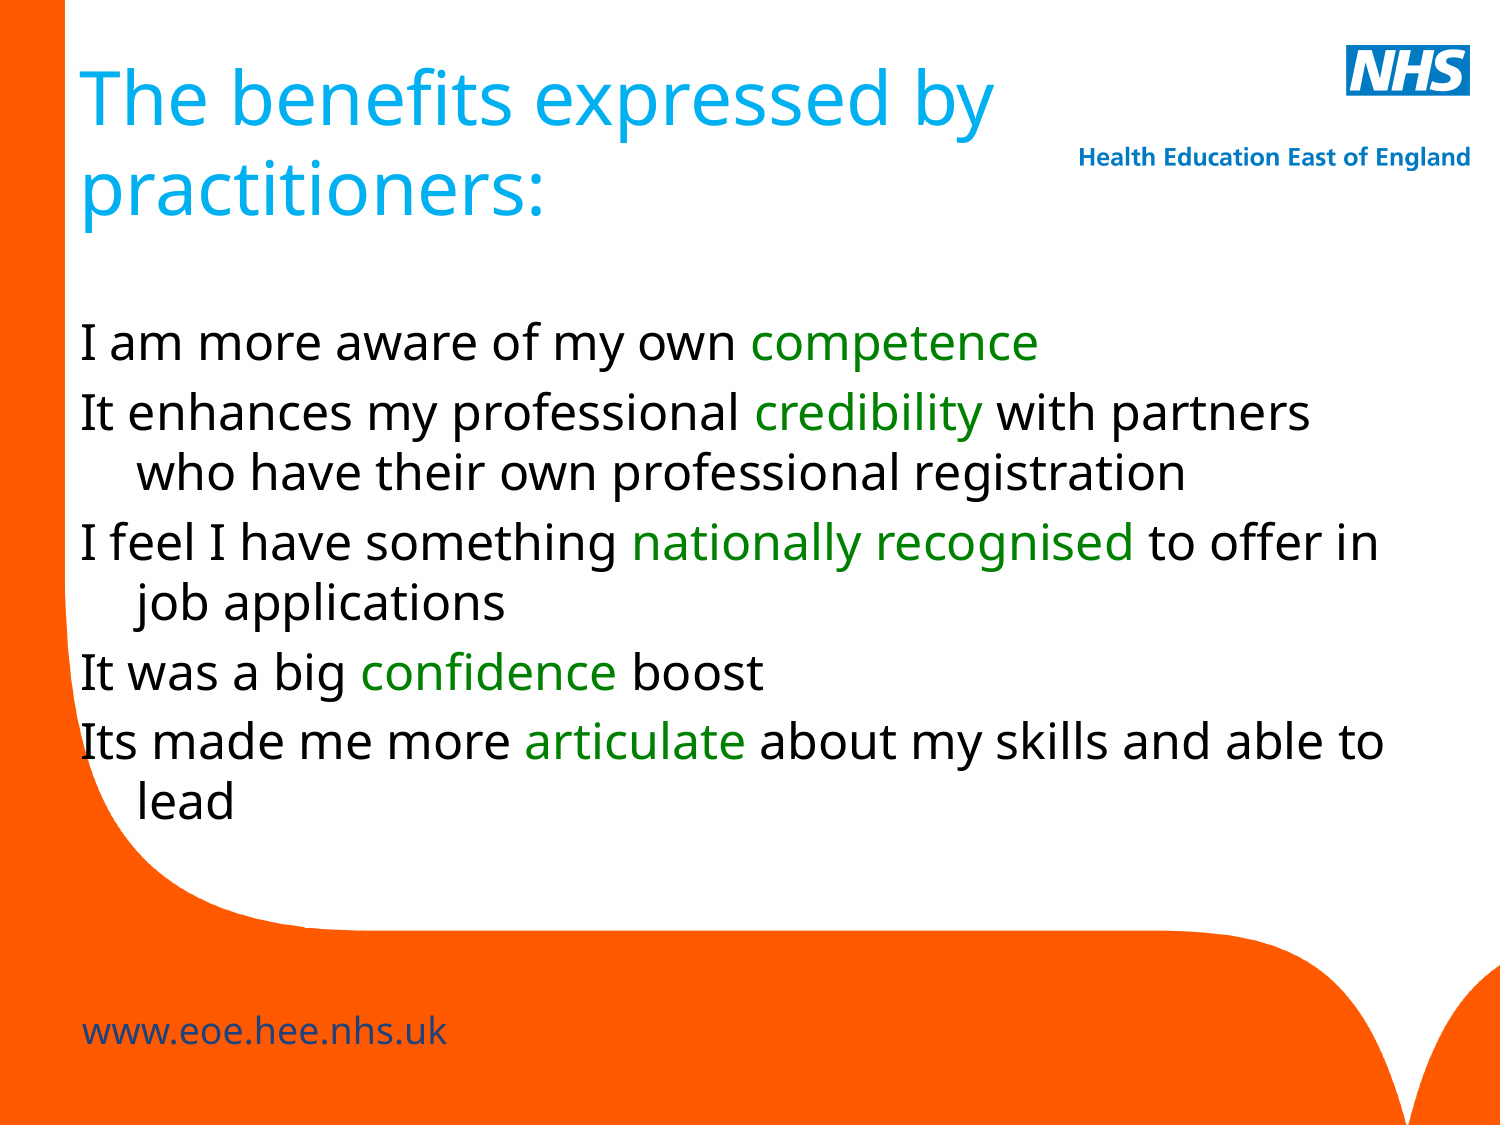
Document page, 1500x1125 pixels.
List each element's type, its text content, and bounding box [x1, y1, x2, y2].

title The benefits expressed by practitioners: [64, 42, 1415, 231]
list I am more aware of my own competence It enhances my professional credibility with partners who have their own professional registration I feel I have something nationally recognised to offer in job applications It was a big confidence boost Its made me more articulate about my skills and able to lead [64, 302, 1415, 963]
picture [0, 0, 1500, 1125]
